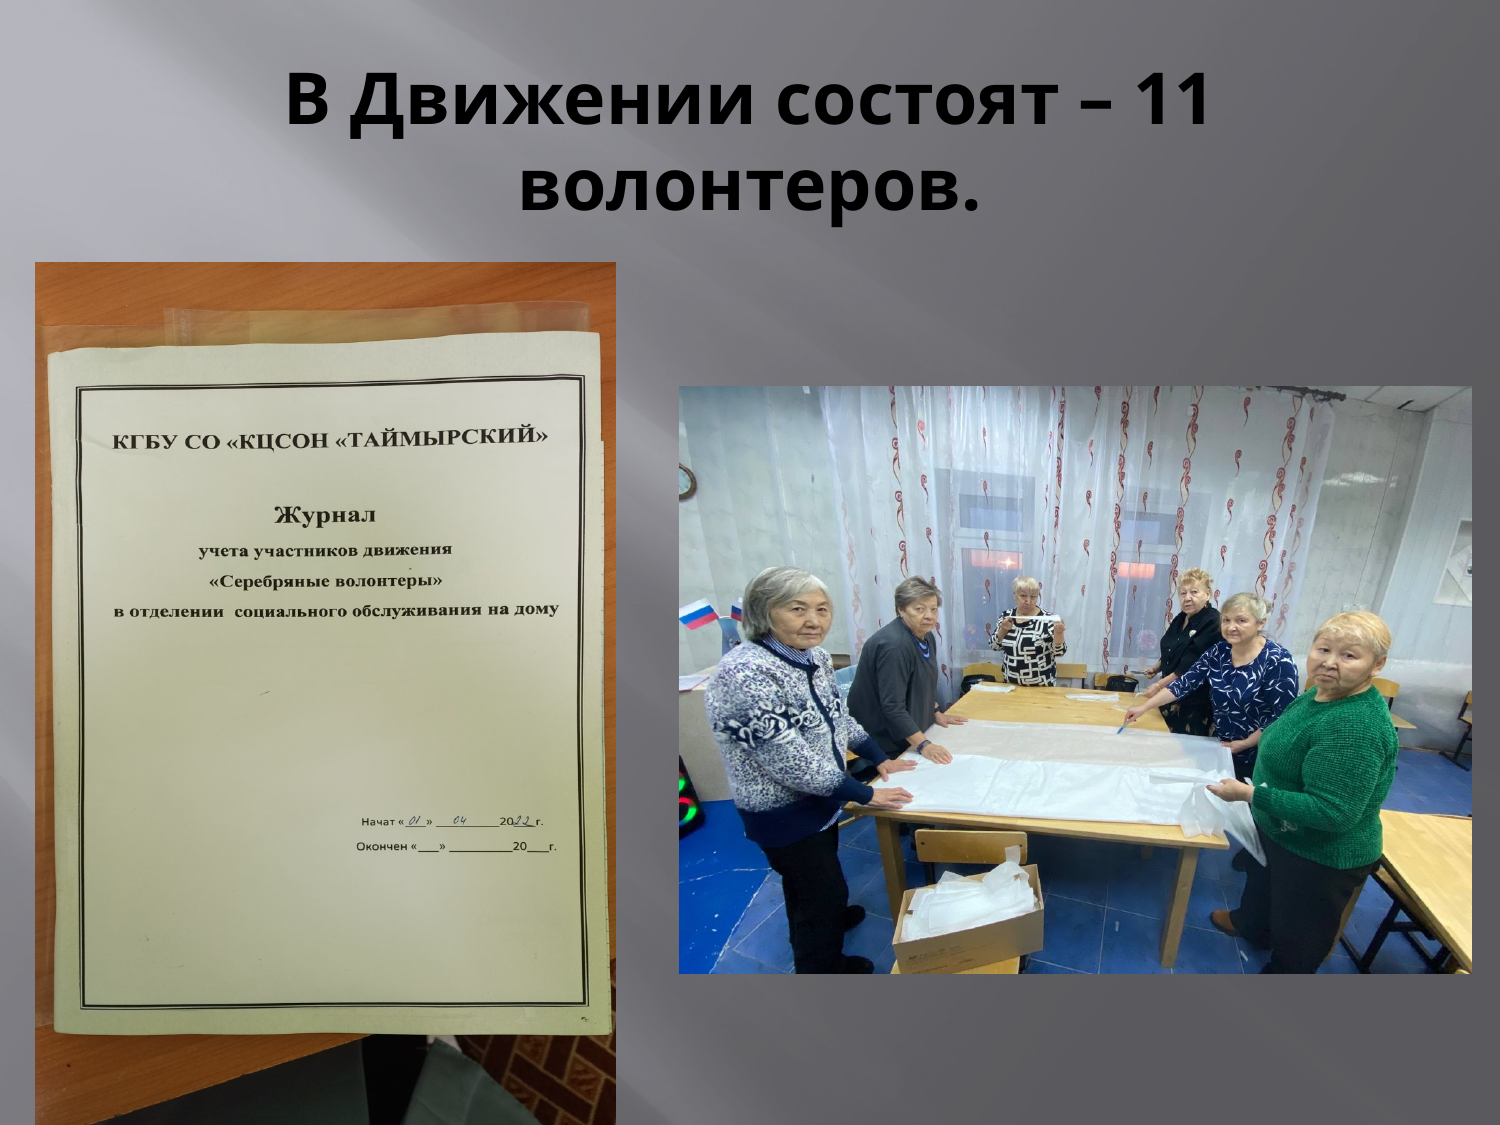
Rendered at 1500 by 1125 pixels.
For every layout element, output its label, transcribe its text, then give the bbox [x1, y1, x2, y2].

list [679, 386, 1472, 975]
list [34, 262, 616, 1125]
title В Движении состоят – 11 волонтеров. [75, 45, 1425, 233]
